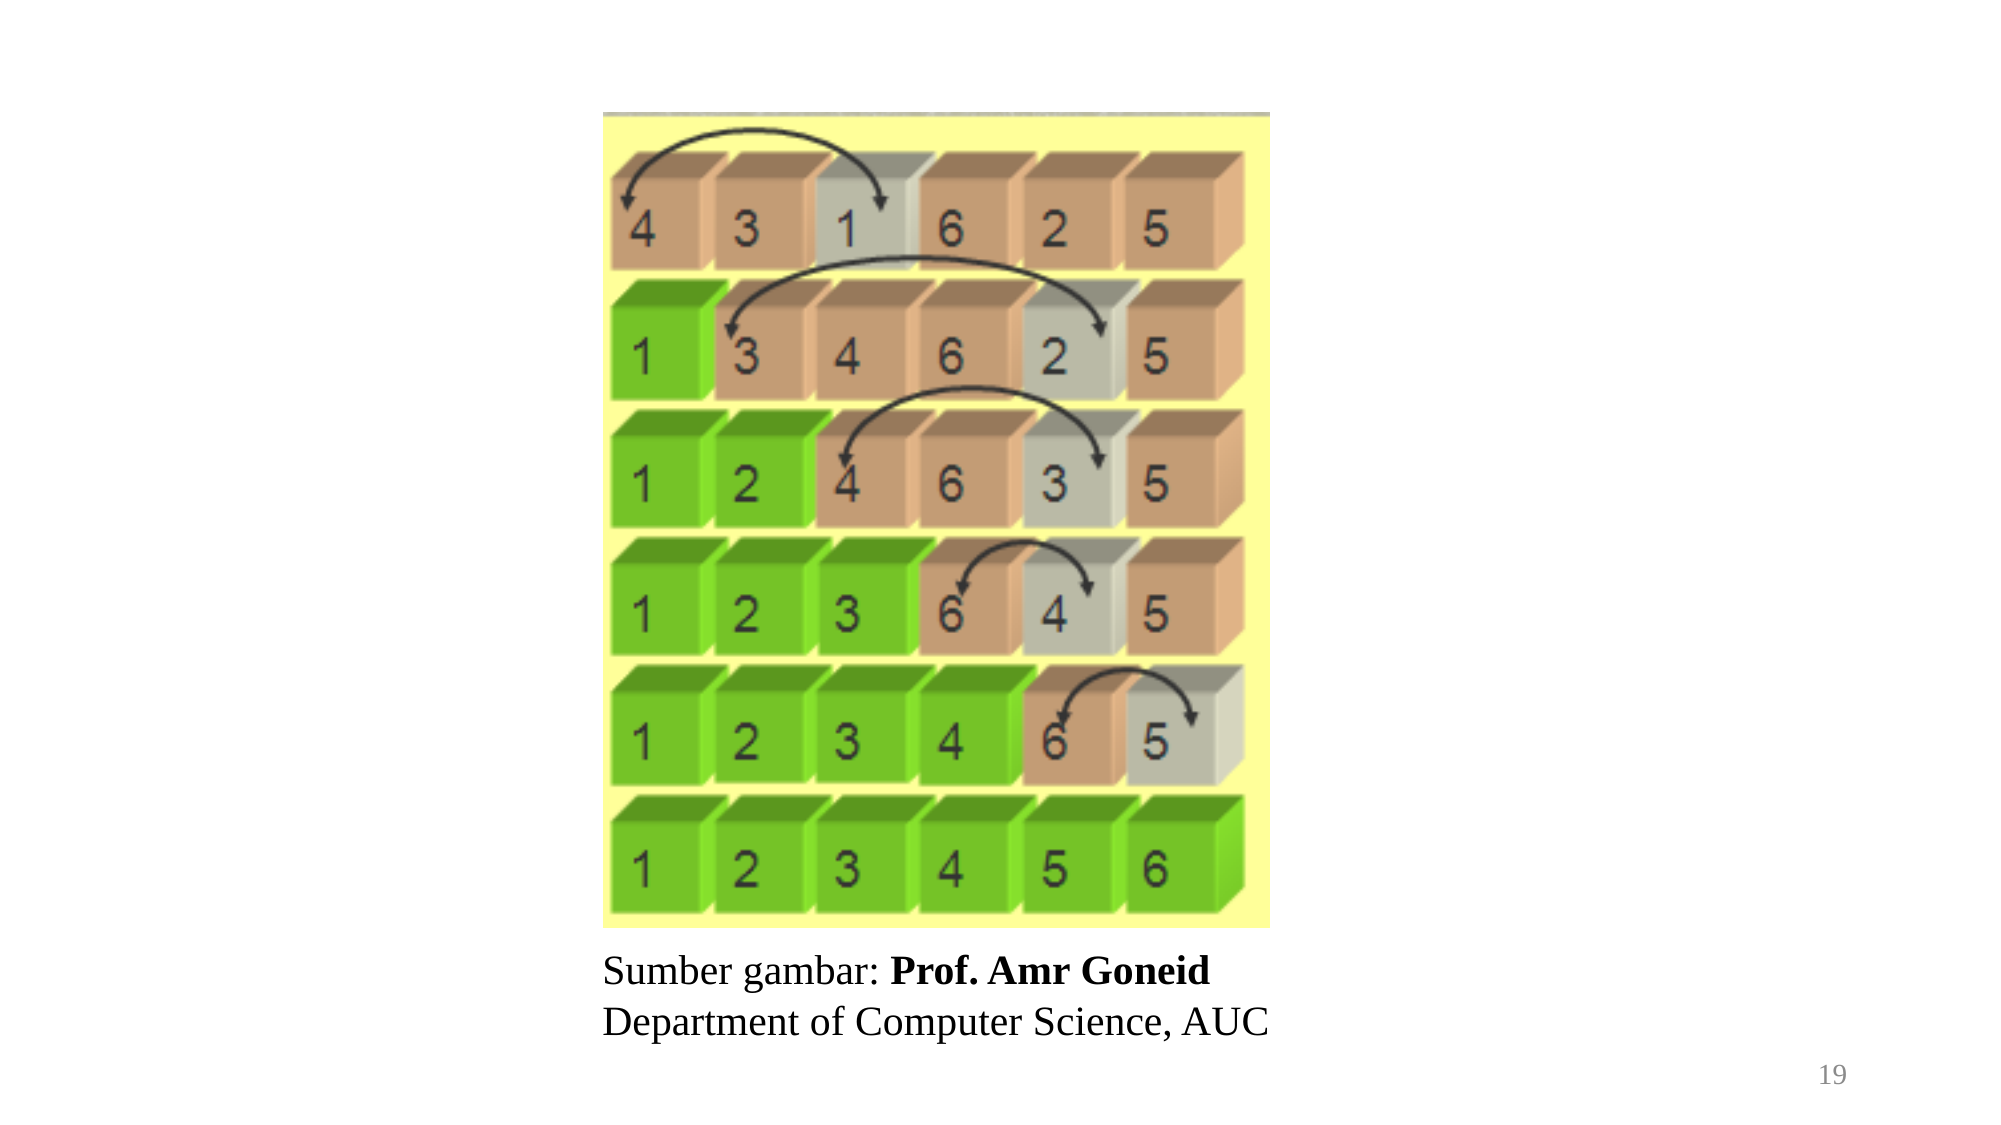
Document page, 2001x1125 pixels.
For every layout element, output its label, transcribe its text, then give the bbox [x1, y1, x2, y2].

text_box Sumber gambar: Prof. Amr Goneid Department of Computer Science, AUC [587, 935, 1388, 1101]
slide_number 19 [1412, 1042, 1863, 1103]
picture [603, 112, 1270, 928]
